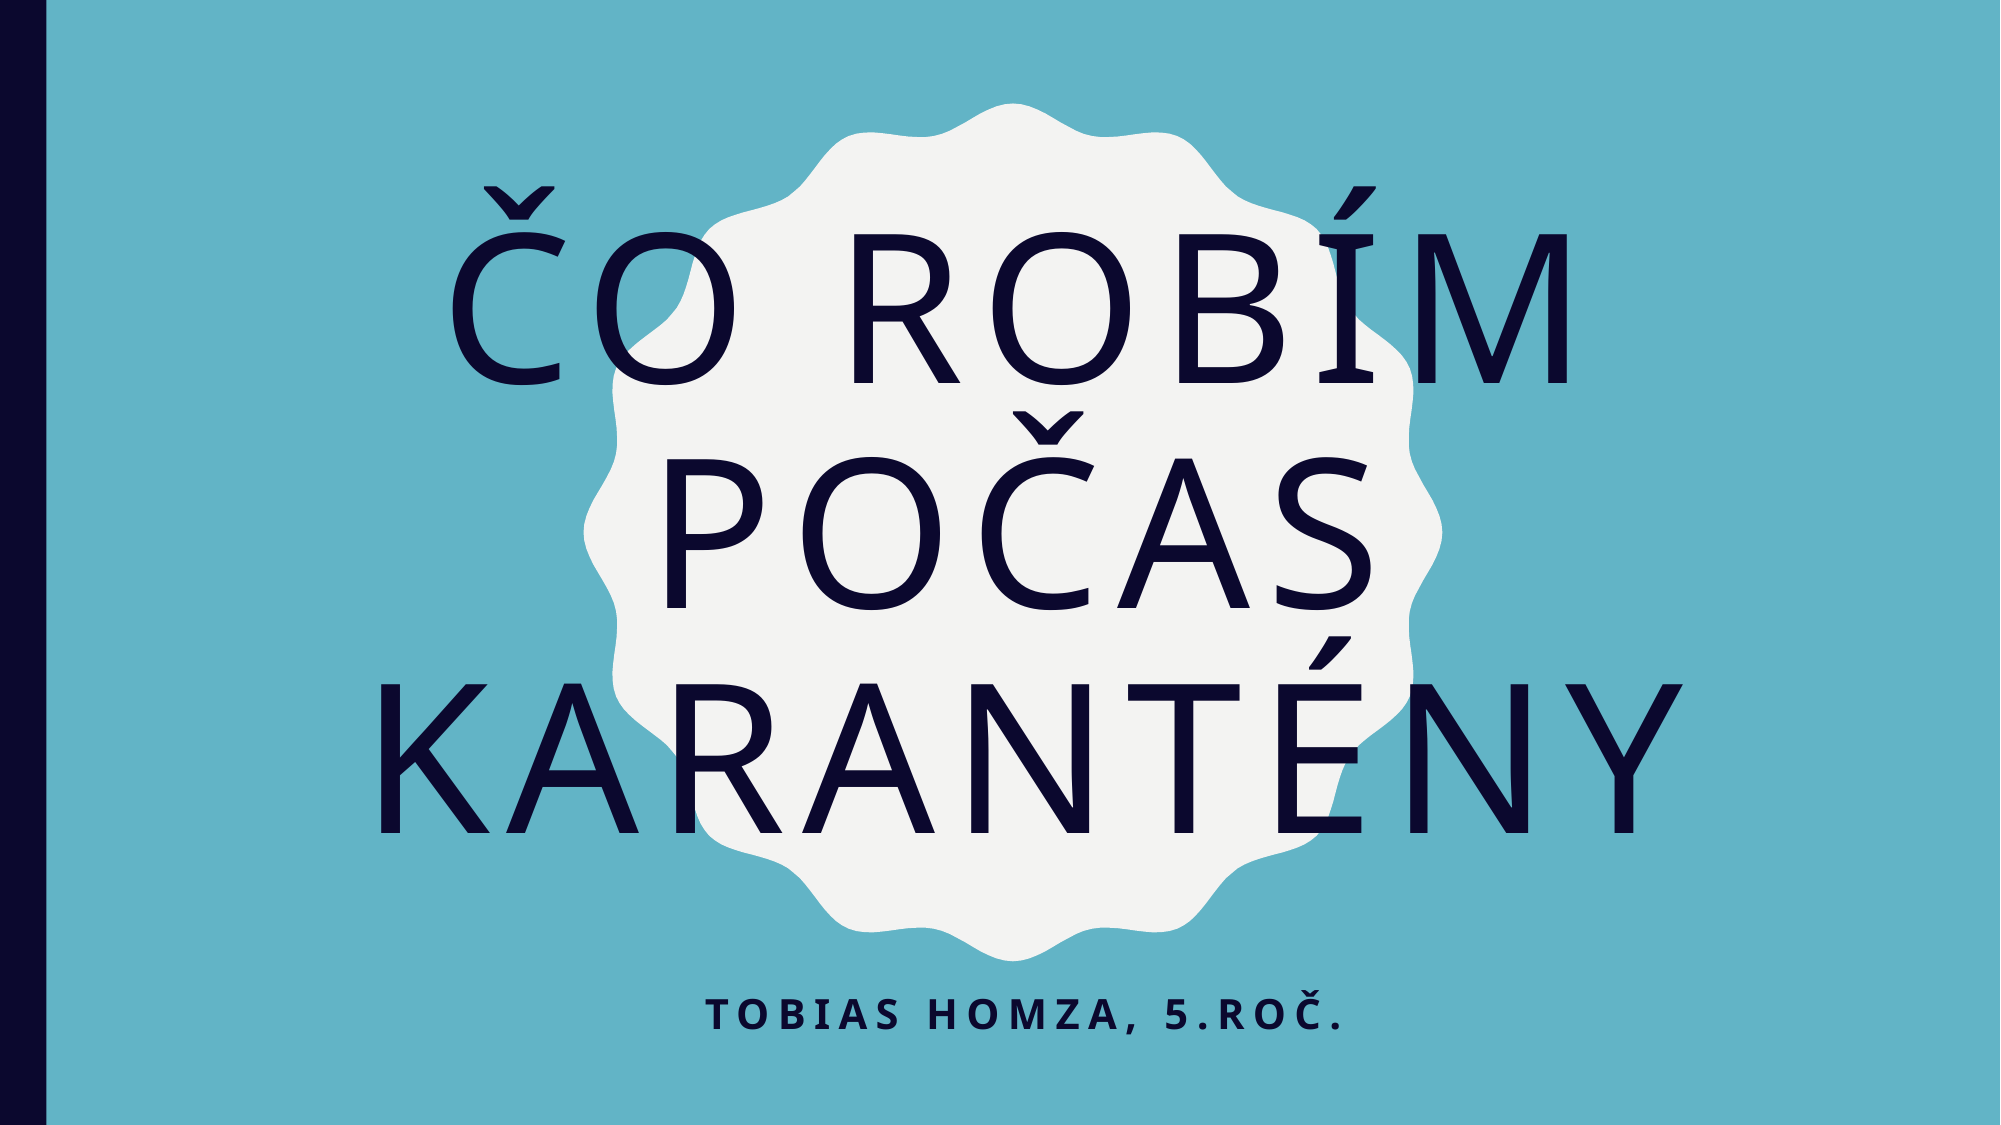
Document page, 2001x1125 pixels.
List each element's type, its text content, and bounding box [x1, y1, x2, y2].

subtitle Tobias Homza, 5.roč. [363, 980, 1684, 1103]
title Čo robím počas karantény [176, 180, 1870, 902]
